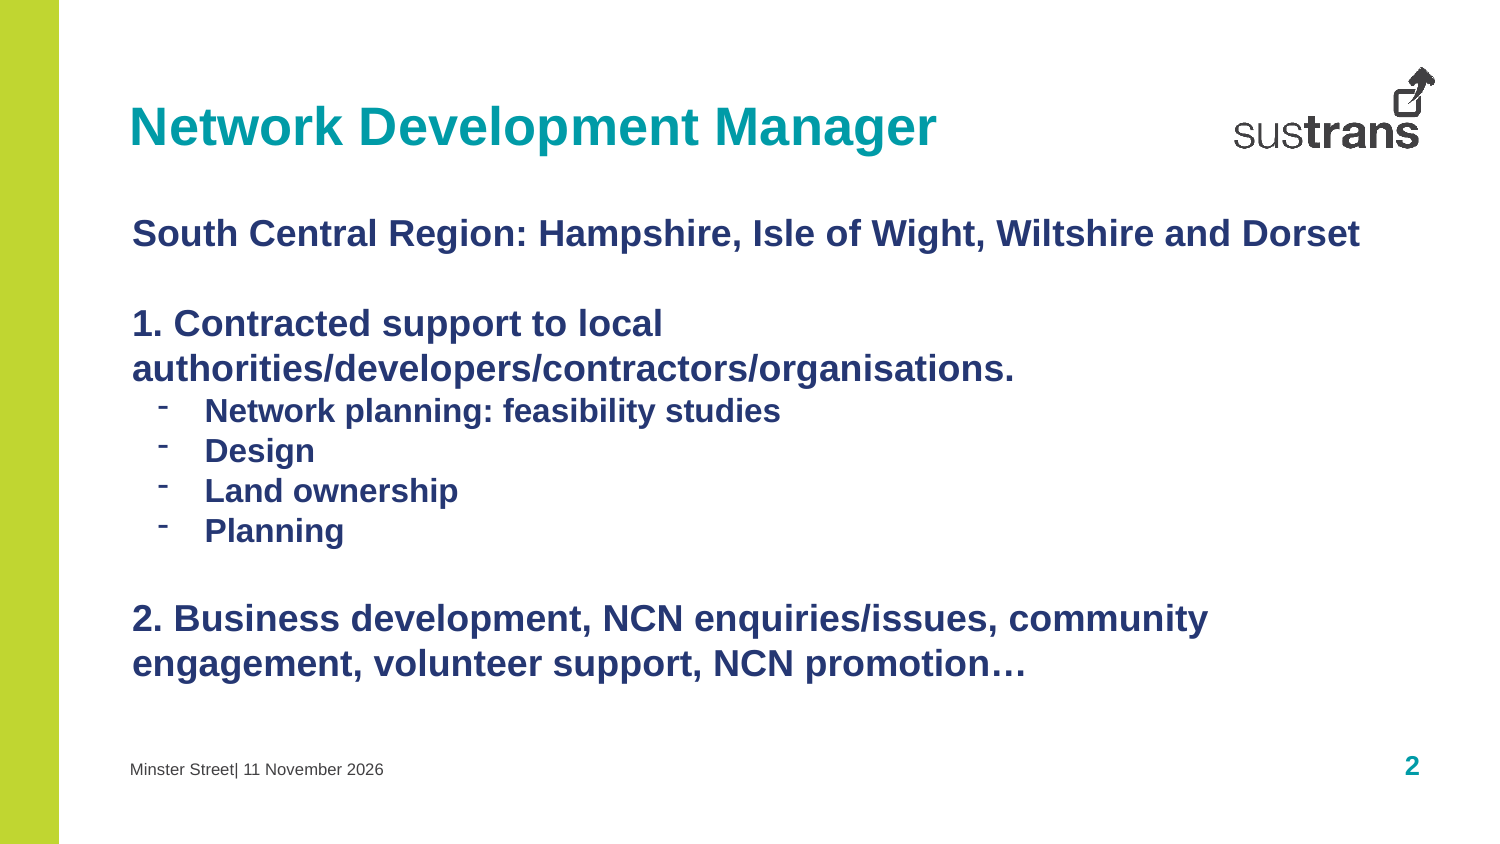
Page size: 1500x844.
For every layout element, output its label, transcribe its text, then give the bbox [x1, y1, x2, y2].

list South Central Region: Hampshire, Isle of Wight, Wiltshire and Dorset 1. Contracted support to local authorities/developers/contractors/organisations. Network planning: feasibility studies Design Land ownership Planning 2. Business development, NCN enquiries/issues, community engagement, volunteer support, NCN promotion… [132, 209, 1438, 691]
list Minster Street| 22 July 2021 [129, 758, 1052, 788]
list Network Development Manager [129, 91, 1117, 157]
picture [1234, 67, 1435, 156]
